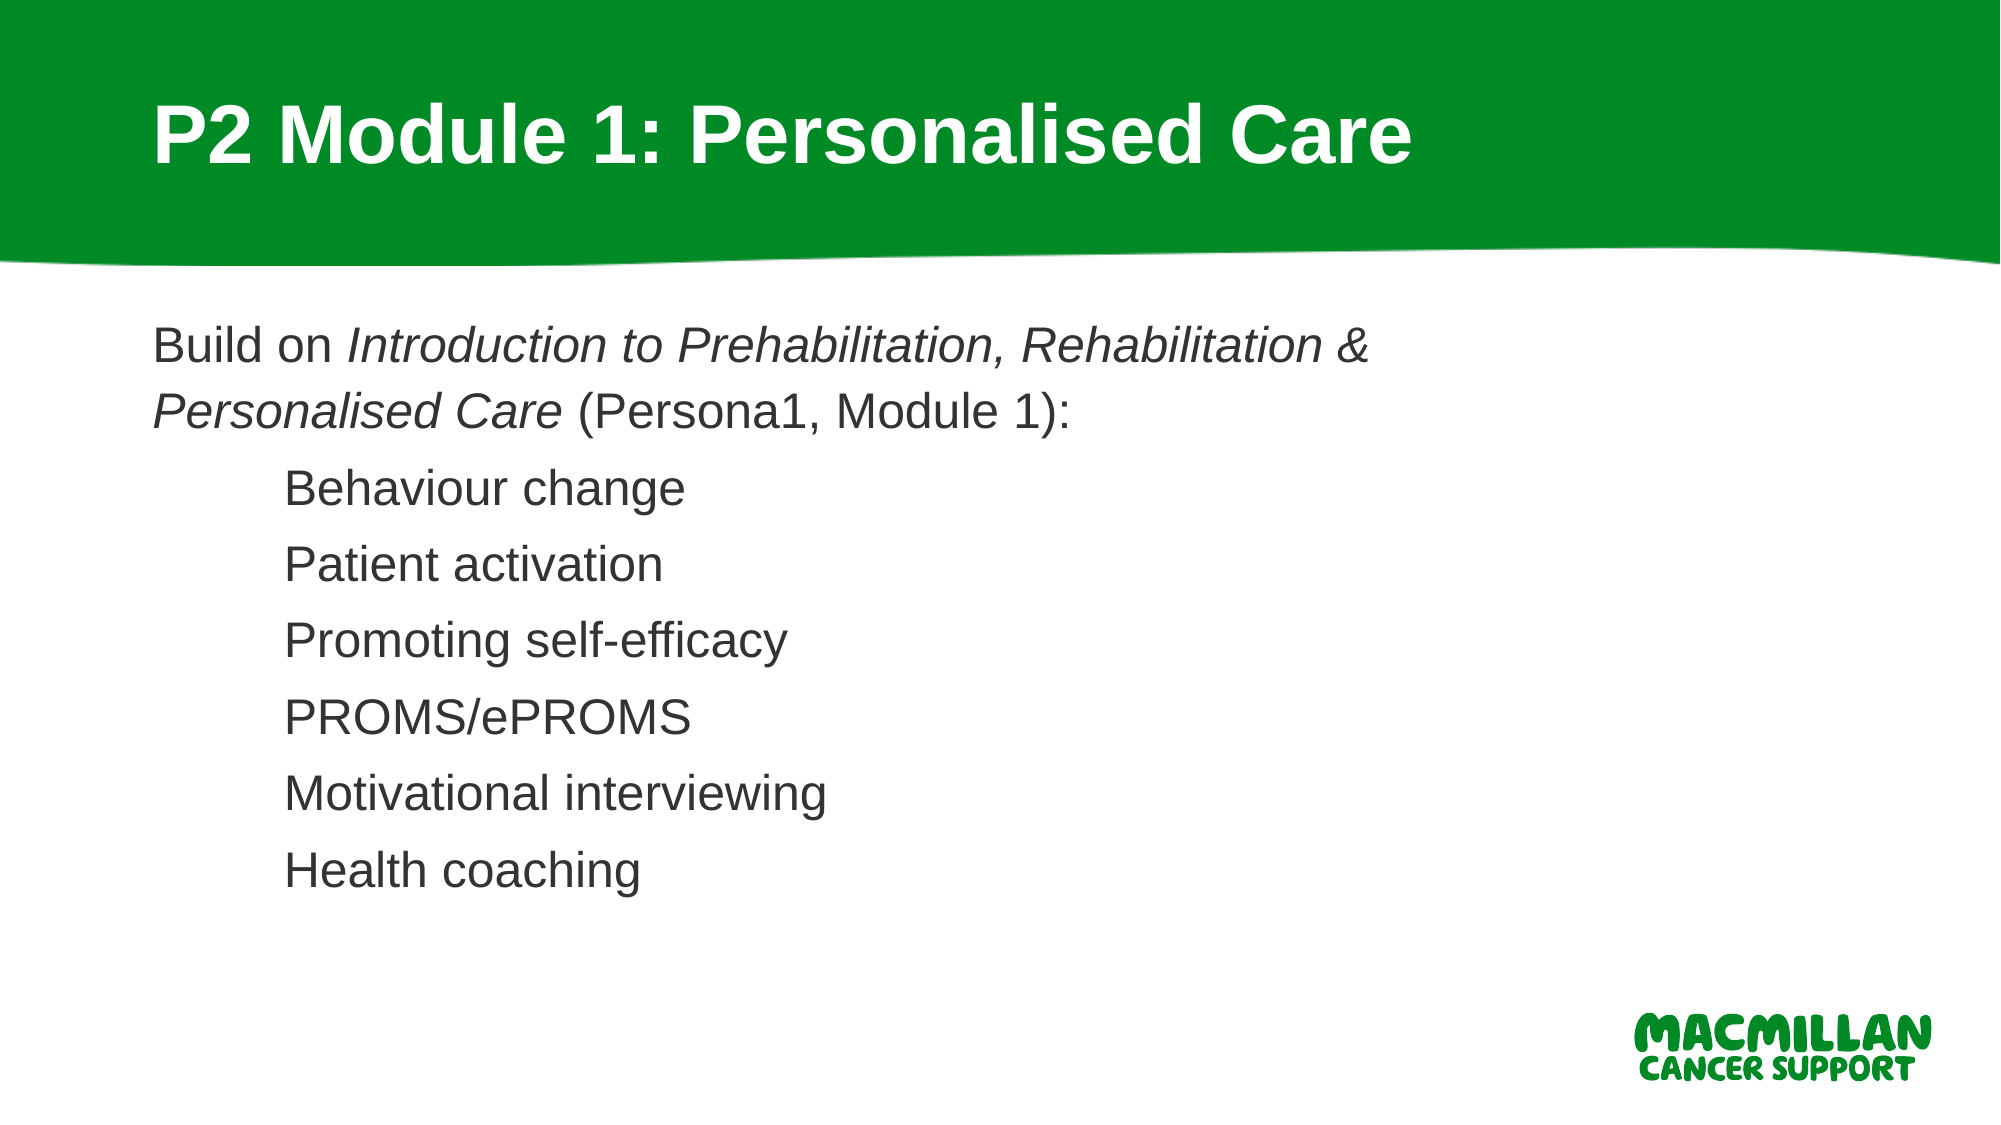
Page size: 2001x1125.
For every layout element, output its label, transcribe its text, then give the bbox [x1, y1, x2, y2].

list Build on Introduction to Prehabilitation, Rehabilitation & Personalised Care (Persona1, Module 1): Behaviour change Patient activation Promoting self-efficacy PROMS/ePROMS Motivational interviewing Health coaching [137, 299, 1413, 1014]
title P2 Module 1: Personalised Care [137, 27, 1863, 245]
picture [1629, 1005, 1937, 1089]
